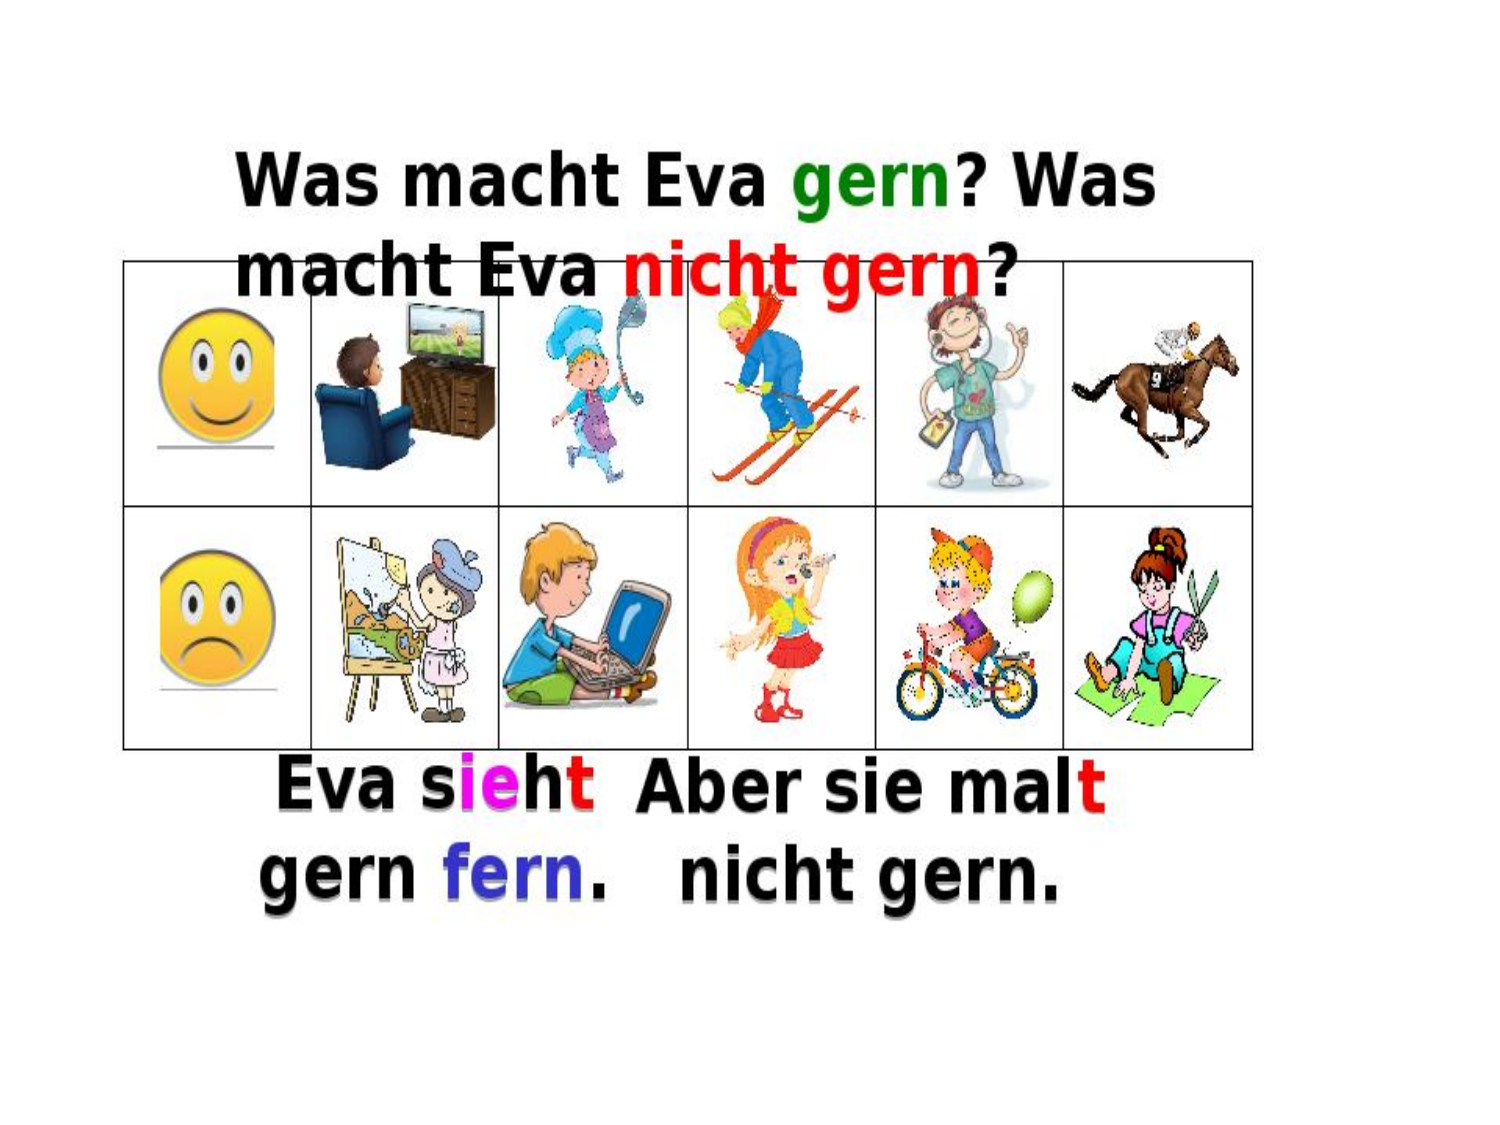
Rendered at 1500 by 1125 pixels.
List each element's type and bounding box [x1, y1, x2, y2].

picture [76, 113, 1327, 953]
